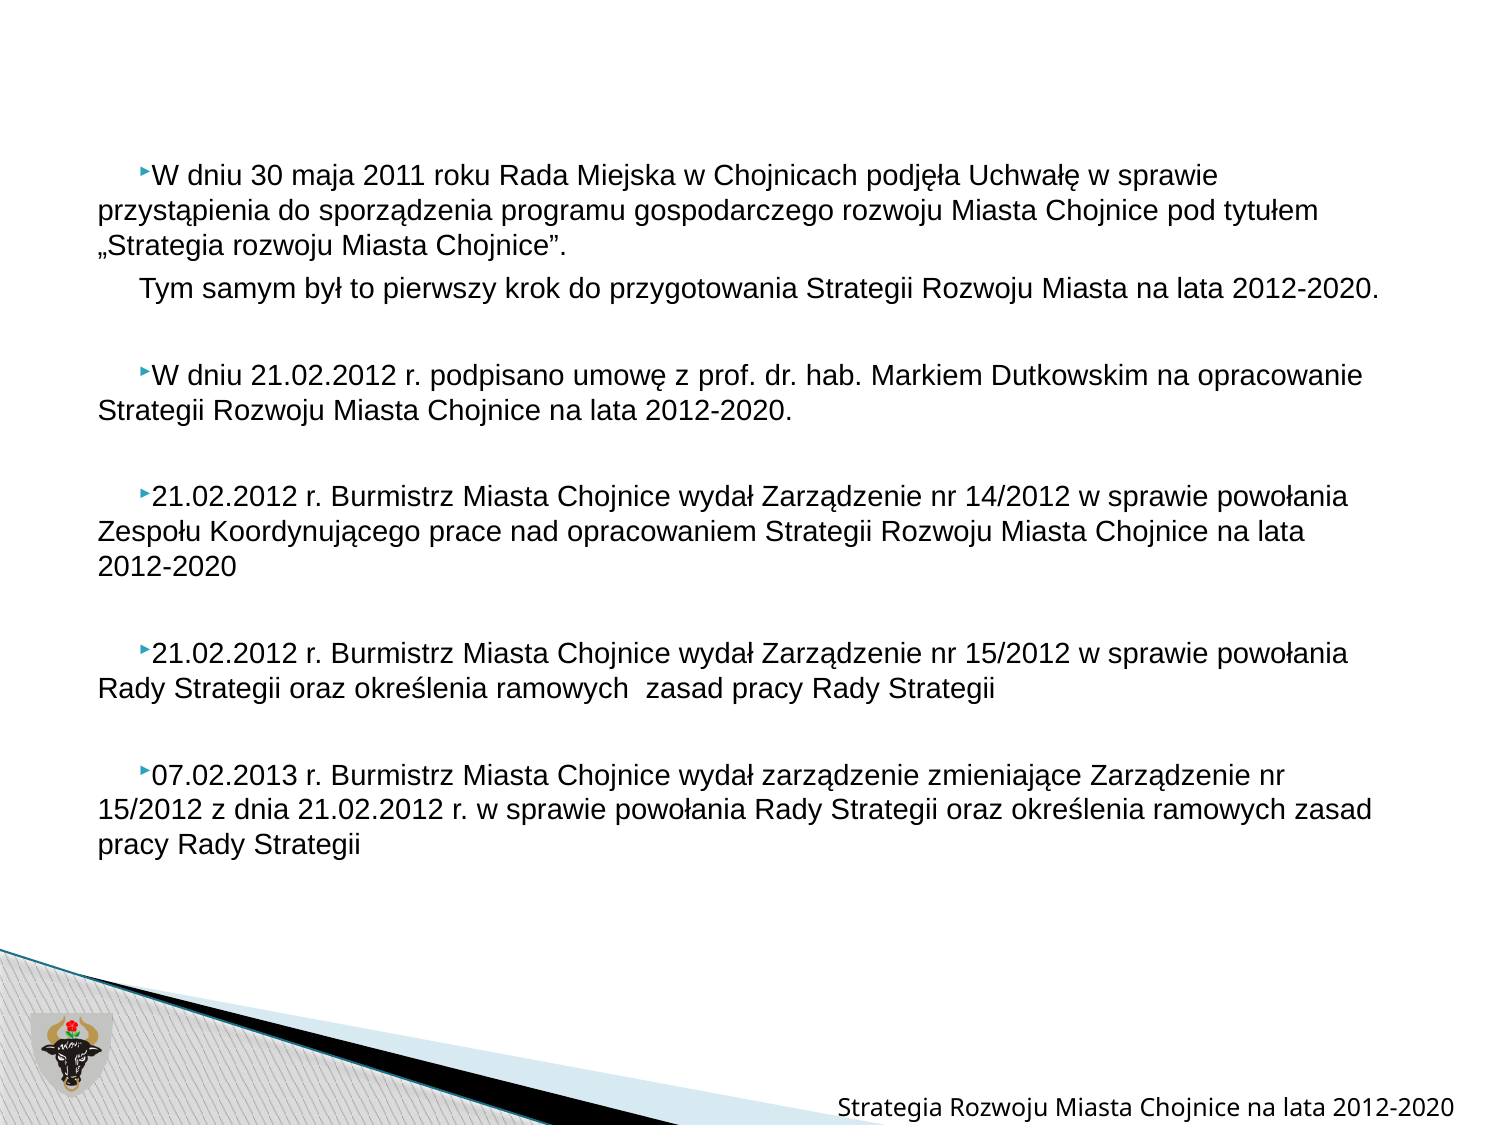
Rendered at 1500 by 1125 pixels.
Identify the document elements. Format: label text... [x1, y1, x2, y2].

list W dniu 30 maja 2011 roku Rada Miejska w Chojnicach podjęła Uchwałę w sprawie przystąpienia do sporządzenia programu gospodarczego rozwoju Miasta Chojnice pod tytułem „Strategia rozwoju Miasta Chojnice”. Tym samym był to pierwszy krok do przygotowania Strategii Rozwoju Miasta na lata 2012-2020. W dniu 21.02.2012 r. podpisano umowę z prof. dr. hab. Markiem Dutkowskim na opracowanie Strategii Rozwoju Miasta Chojnice na lata 2012-2020. 21.02.2012 r. Burmistrz Miasta Chojnice wydał Zarządzenie nr 14/2012 w sprawie powołania Zespołu Koordynującego prace nad opracowaniem Strategii Rozwoju Miasta Chojnice na lata 2012-2020 21.02.2012 r. Burmistrz Miasta Chojnice wydał Zarządzenie nr 15/2012 w sprawie powołania Rady Strategii oraz określenia ramowych zasad pracy Rady Strategii 07.02.2013 r. Burmistrz Miasta Chojnice wydał zarządzenie zmieniające Zarządzenie nr 15/2012 z dnia 21.02.2012 r. w sprawie powołania Rady Strategii oraz określenia ramowych zasad pracy Rady Strategii [64, 148, 1402, 892]
text_box Strategia Rozwoju Miasta Chojnice na lata 2012-2020 [822, 1083, 1477, 1125]
picture [29, 1011, 113, 1099]
